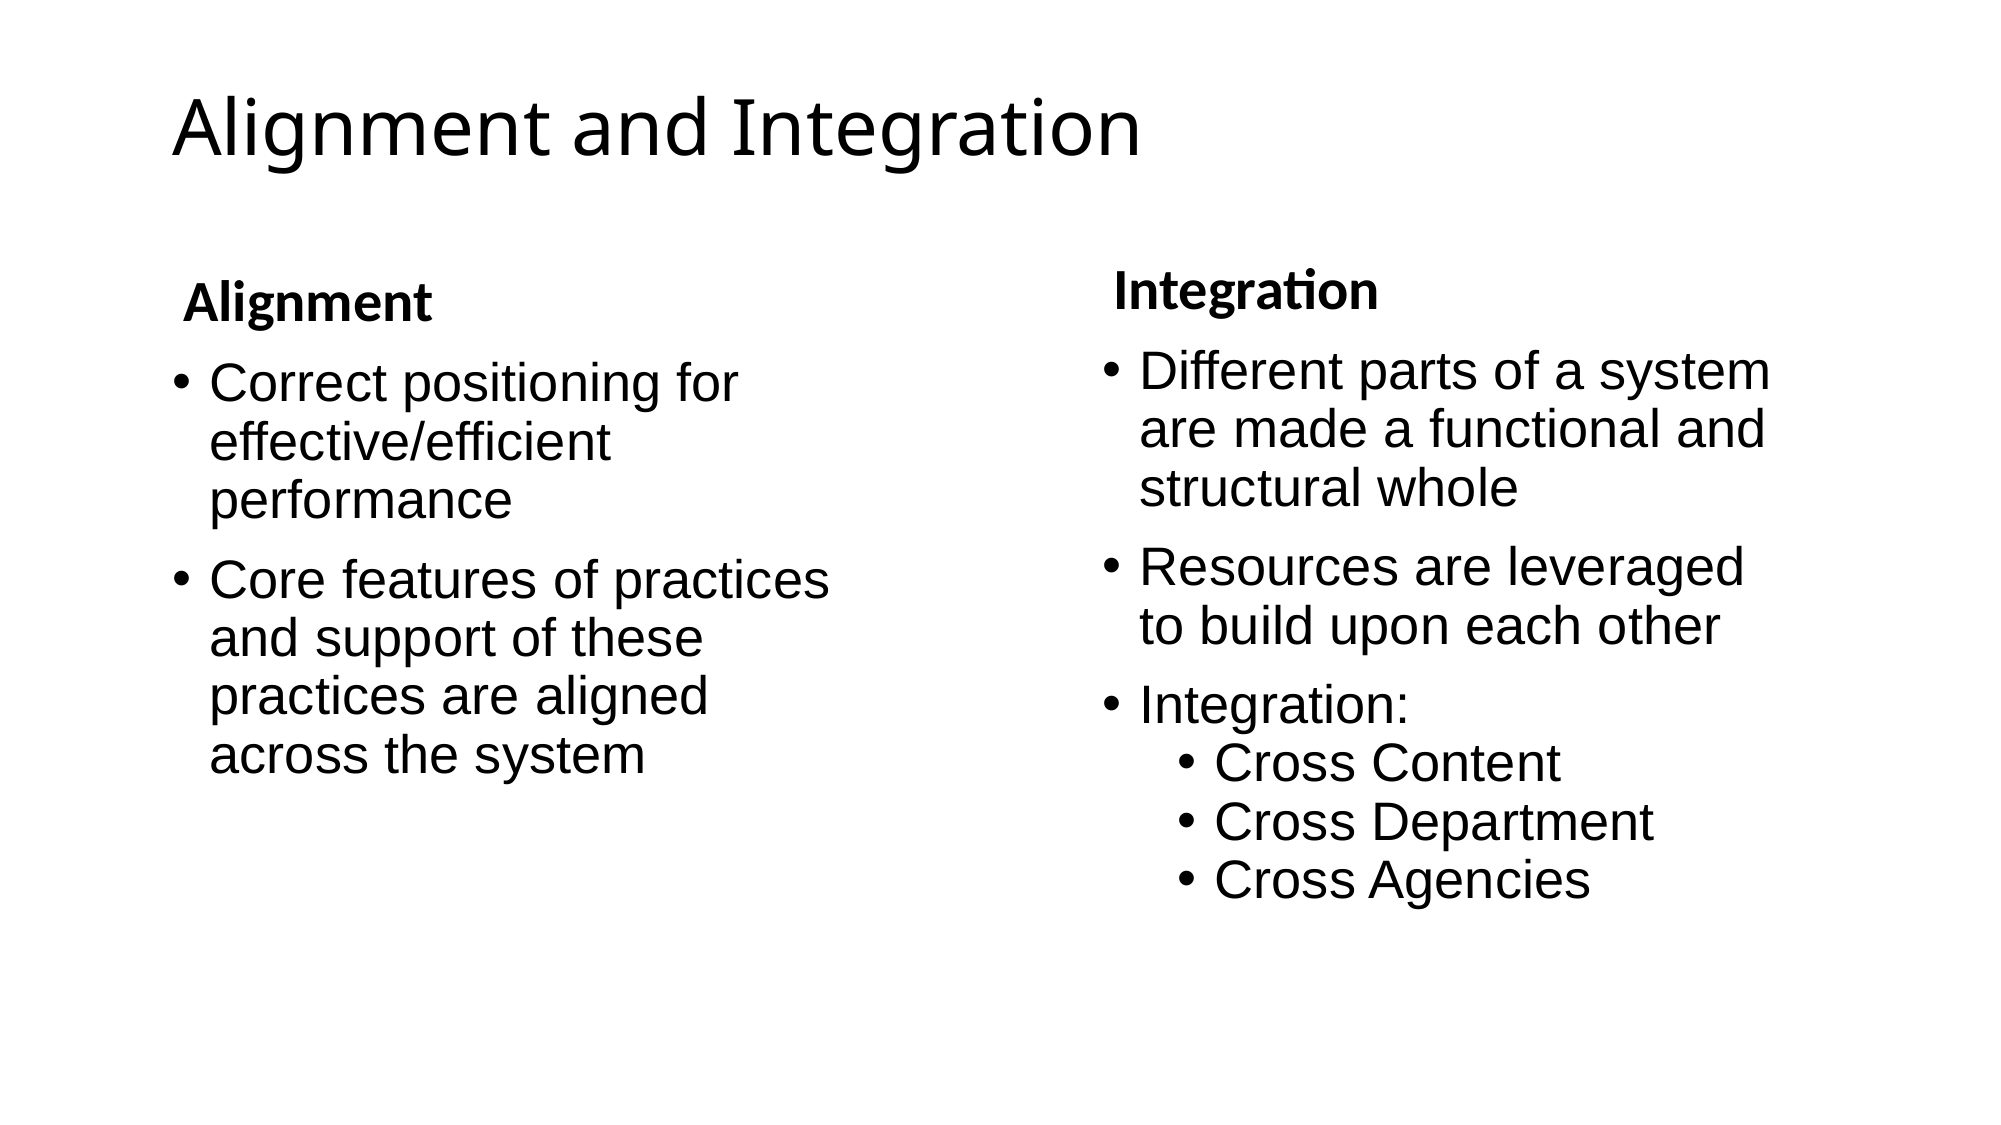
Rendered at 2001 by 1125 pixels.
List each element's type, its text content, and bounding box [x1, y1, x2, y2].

title Alignment and Integration [157, 79, 2000, 180]
list Integration Different parts of a system are made a functional and structural whole Resources are leveraged to build upon each other Integration: Cross Content Cross Department Cross Agencies [1087, 251, 1800, 1014]
list Alignment Correct positioning for effective/efficient performance Core features of practices and support of these practices are aligned across the system [157, 263, 852, 1014]
